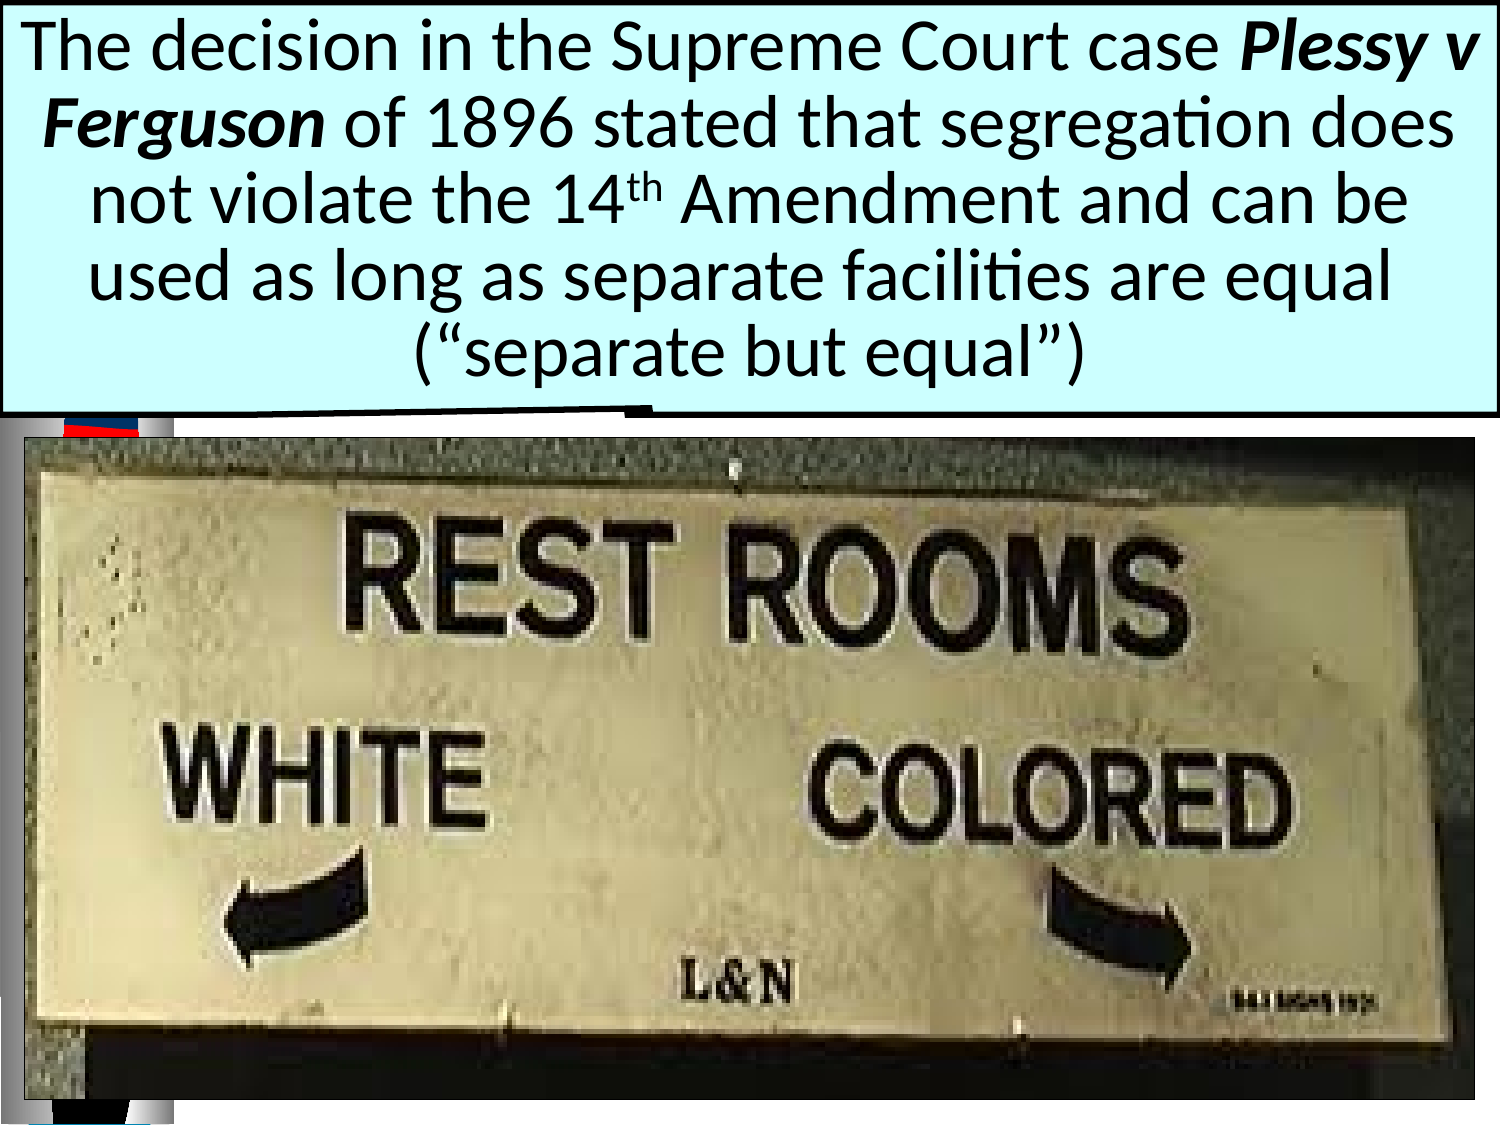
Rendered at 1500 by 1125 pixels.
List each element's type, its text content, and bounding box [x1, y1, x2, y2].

picture [24, 437, 1476, 1101]
text_box The decision in the Supreme Court case Plessy v Ferguson of 1896 stated that segregation does not violate the 14th Amendment and can be used as long as separate facilities are equal (“separate but equal”) [0, 2, 1500, 415]
